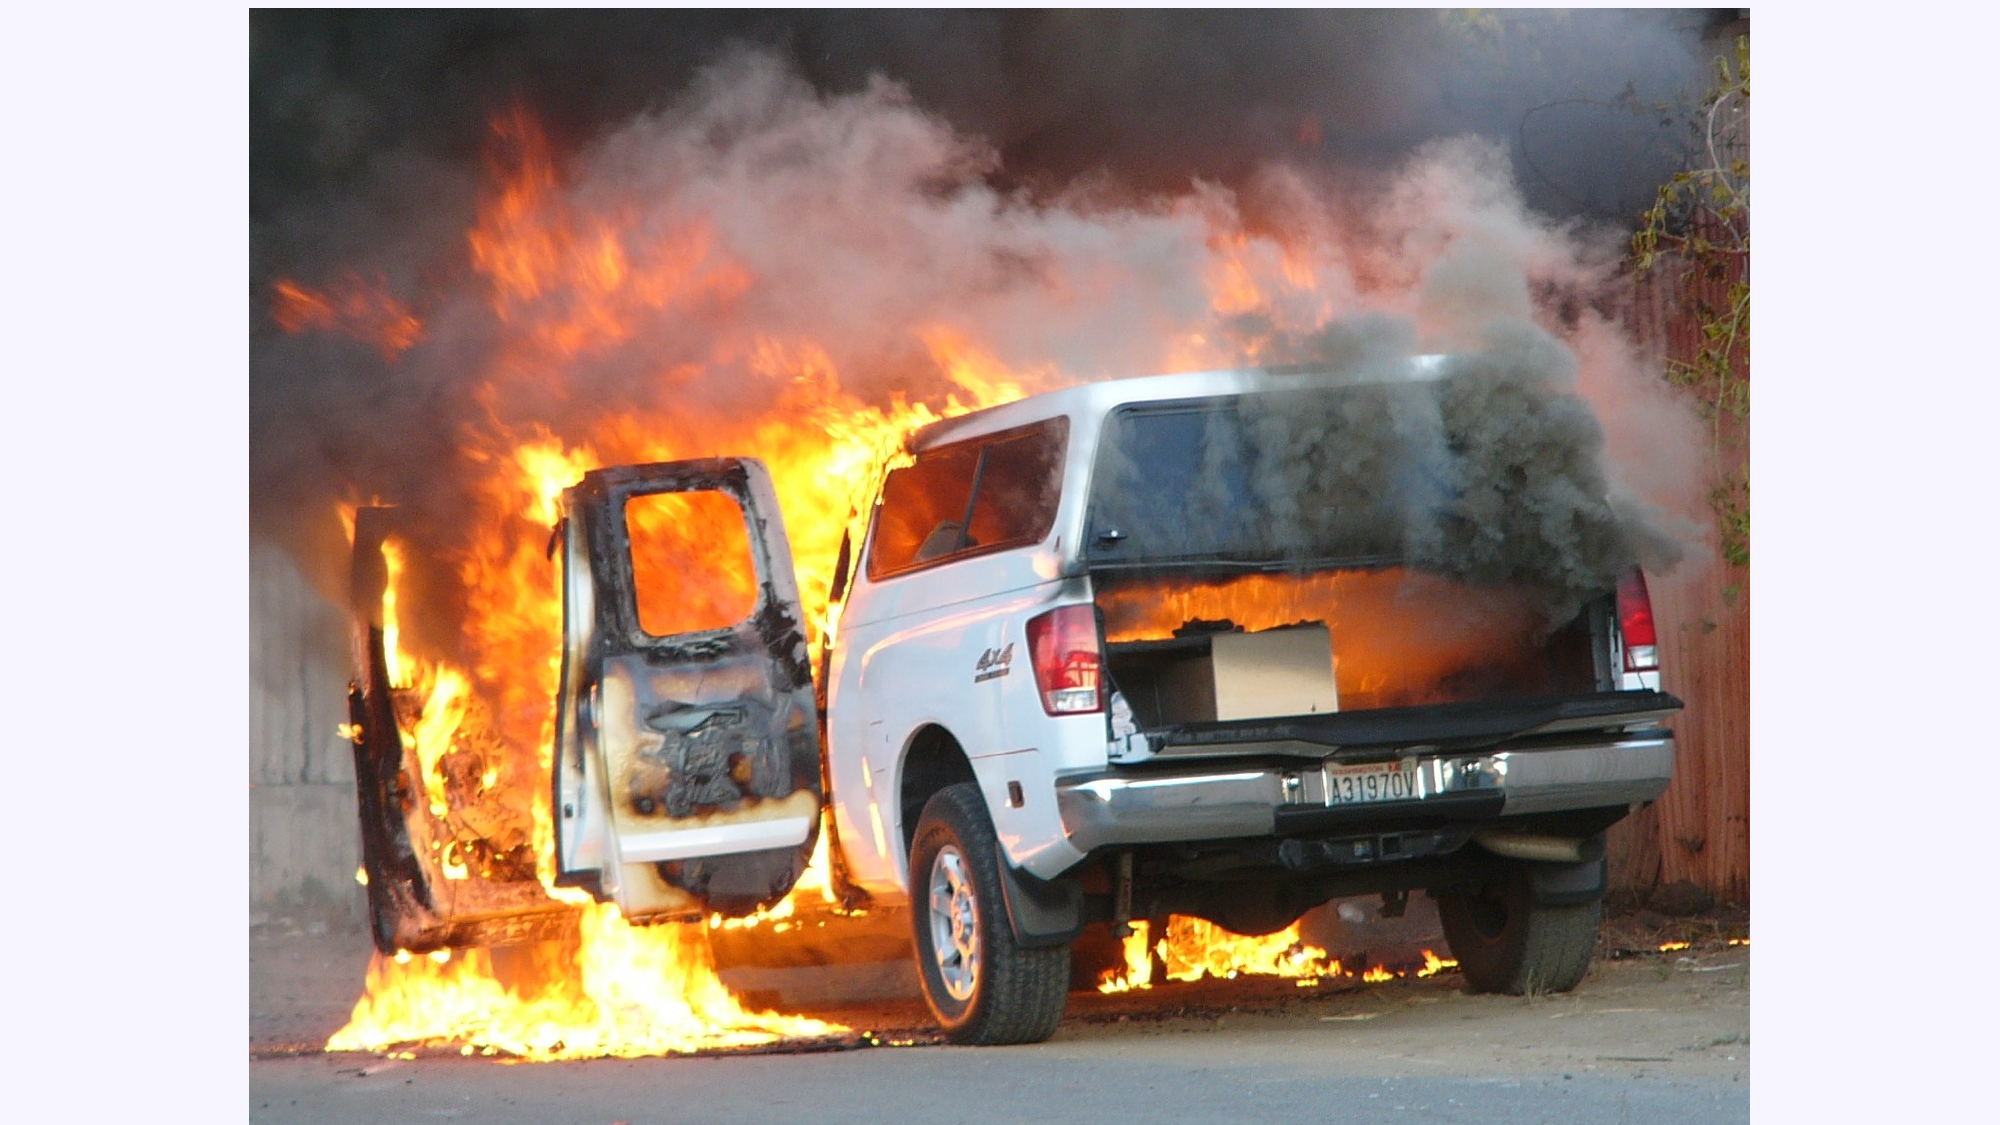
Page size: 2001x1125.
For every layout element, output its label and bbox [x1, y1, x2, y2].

picture [249, 8, 1751, 1125]
